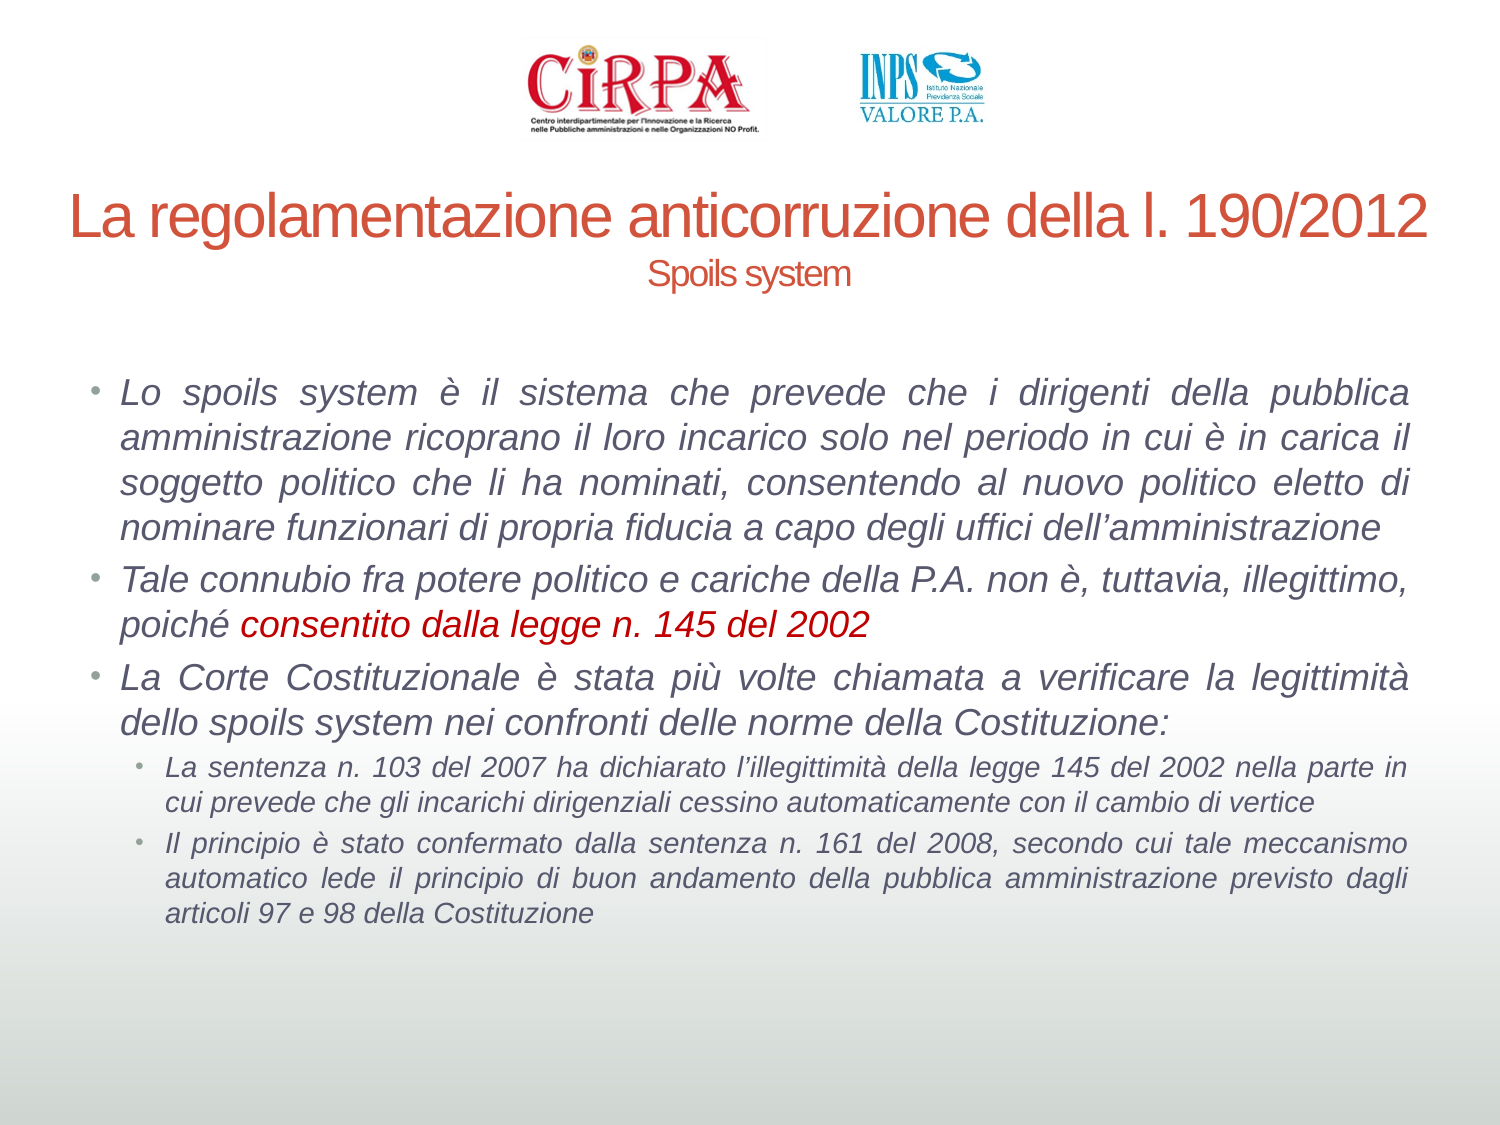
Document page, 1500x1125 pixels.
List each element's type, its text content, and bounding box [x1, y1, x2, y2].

picture [519, 37, 768, 142]
picture [855, 24, 987, 155]
title La regolamentazione anticorruzione della l. 190/2012 Spoils system [0, 154, 1500, 315]
list Lo spoils system è il sistema che prevede che i dirigenti della pubblica amministrazione ricoprano il loro incarico solo nel periodo in cui è in carica il soggetto politico che li ha nominati, consentendo al nuovo politico eletto di nominare funzionari di propria fiducia a capo degli uffici dell’amministrazione Tale connubio fra potere politico e cariche della P.A. non è, tuttavia, illegittimo, poiché consentito dalla legge n. 145 del 2002 La Corte Costituzionale è stata più volte chiamata a verificare la legittimità dello spoils system nei confronti delle norme della Costituzione: La sentenza n. 103 del 2007 ha dichiarato l’illegittimità della legge 145 del 2002 nella parte in cui prevede che gli incarichi dirigenziali cessino automaticamente con il cambio di vertice Il principio è stato confermato dalla sentenza n. 161 del 2008, secondo cui tale meccanismo automatico lede il principio di buon andamento della pubblica amministrazione previsto dagli articoli 97 e 98 della Costituzione [75, 360, 1425, 1106]
